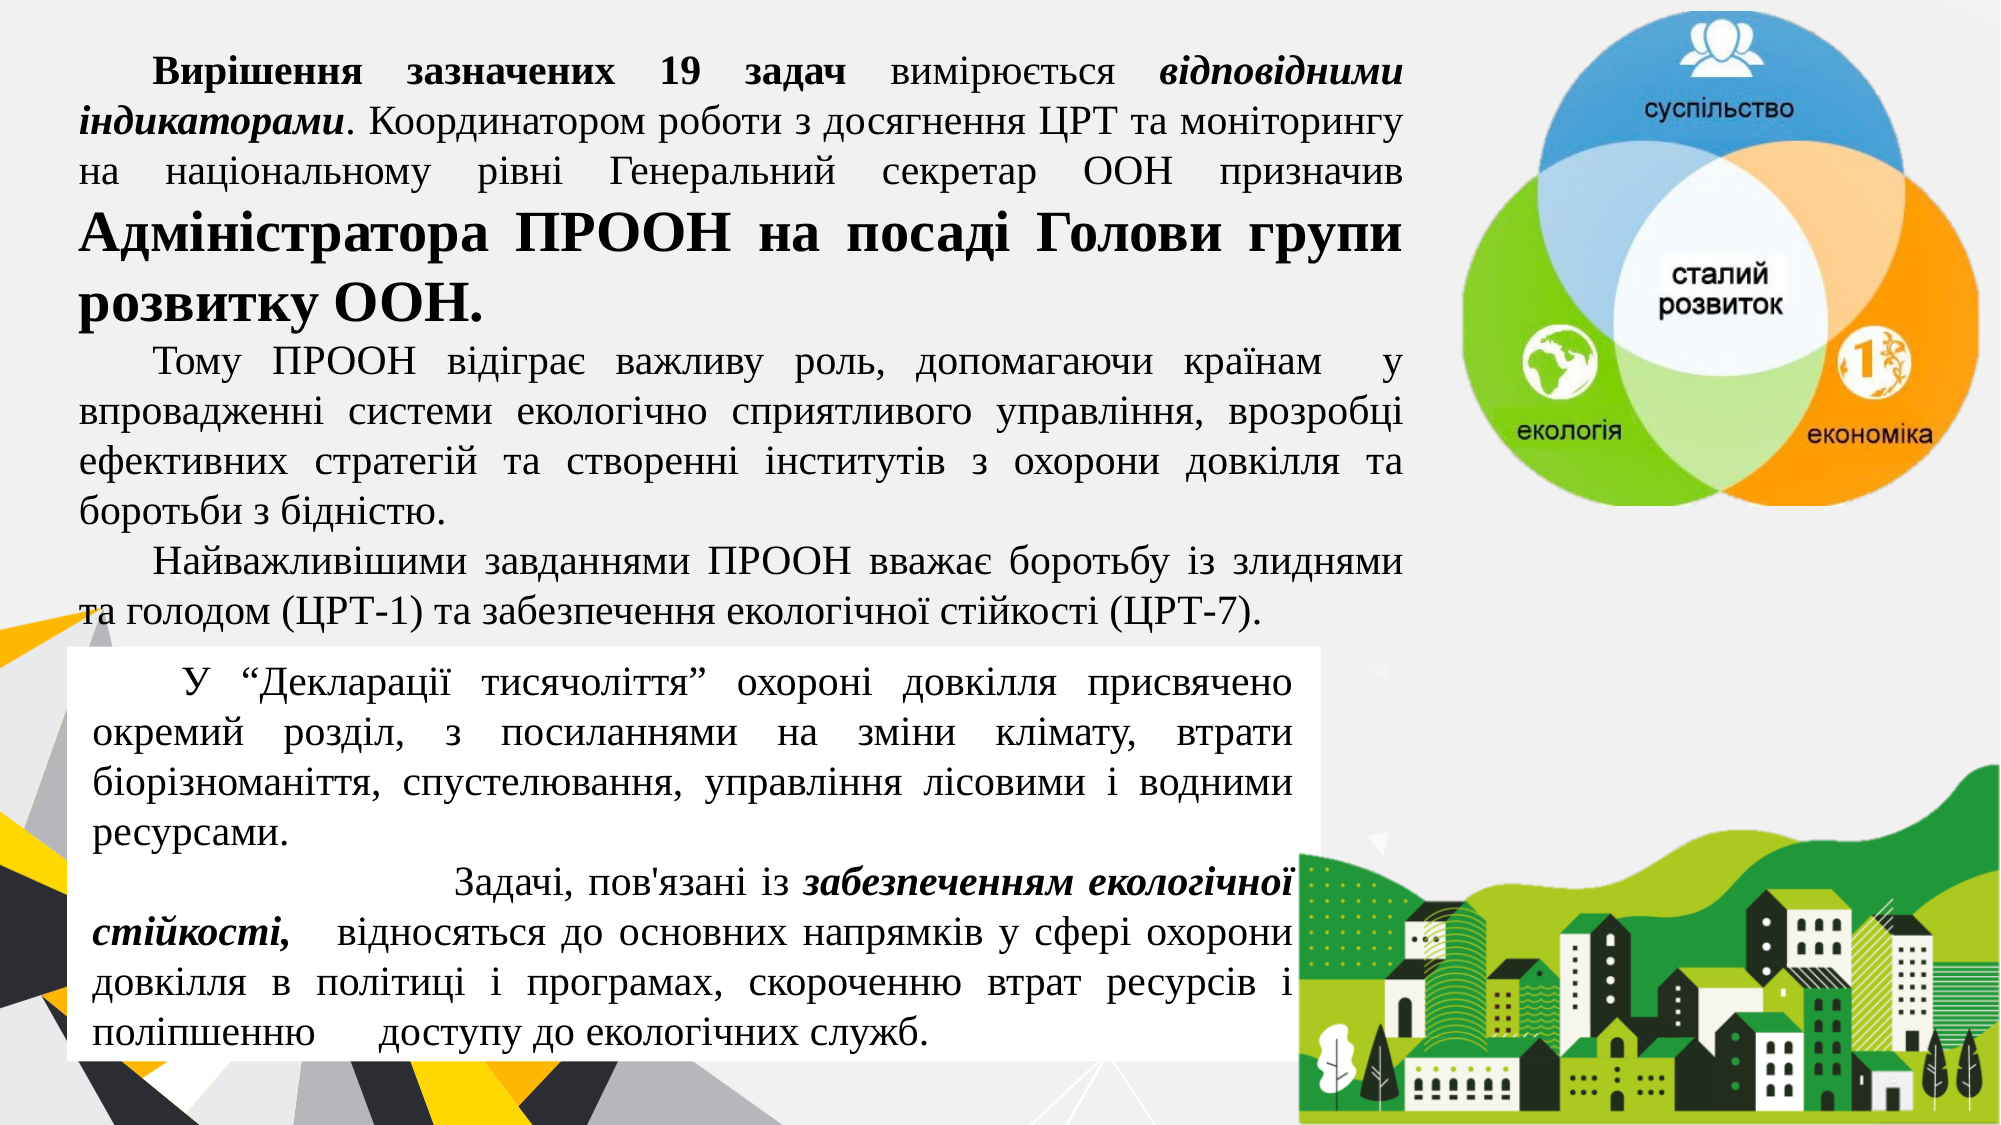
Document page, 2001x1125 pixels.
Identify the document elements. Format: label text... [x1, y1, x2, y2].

text_box У “Декларації тисячоліття” охороні довкілля присвячено окремий розділ, з посиланнями на зміни клімату, втрати біорізноманіття, спустелювання, управління лісовими і водними ресурсами. Задачі, пов'язані із забезпеченням екологічної стійкості, відносяться до основних напрямків у сфері охорони довкілля в політиці і програмах, скороченню втрат ресурсів і поліпшенню доступу до екологічних служб. [67, 646, 1296, 1062]
text_box Вирішення зазначених 19 задач вимірюється відповідними індикаторами. Координатором роботи з досягнення ЦРТ та моніторингу на національному рівні Генеральний секретар ООН призначив Адміністратора ПРООН на посаді Голови групи розвитку ООН. Тому ПРООН відіграє важливу роль, допомагаючи країнам у впровадженні системи екологічно сприятливого управління, врозробці ефективних стратегій та створенні інститутів з охорони довкілля та боротьби з бідністю. Найважливішими завданнями ПРООН вважає боротьбу із злиднями та голодом (ЦРТ-1) та забезпечення екологічної стійкості (ЦРТ-7). [53, 35, 1430, 641]
picture [0, 0, 2000, 1125]
